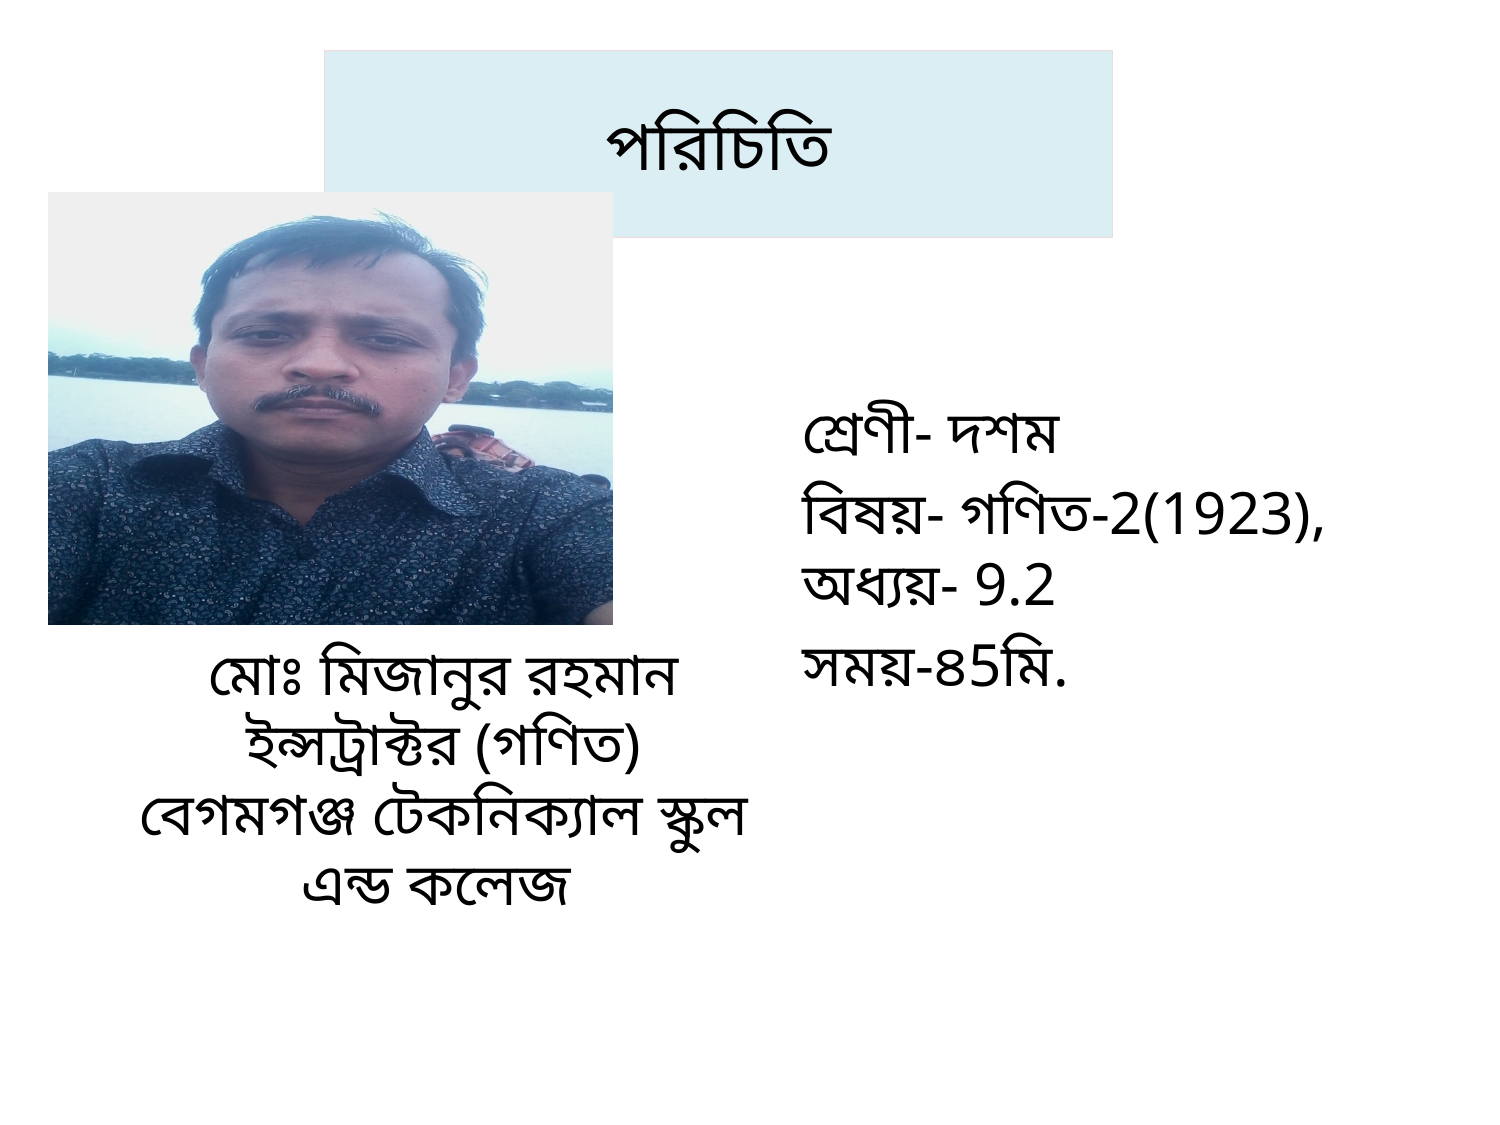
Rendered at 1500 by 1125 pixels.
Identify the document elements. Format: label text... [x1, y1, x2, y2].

title মোঃ মিজানুর রহমান ইন্সট্রাক্টর (গণিত) বেগমগঞ্জ টেকনিক্যাল স্কুল এন্ড কলেজ [87, 624, 800, 1000]
text_box পরিচিতি [324, 50, 1113, 238]
subtitle শ্রেণী- দশম বিষয়- গণিত-2(1923), অধ্যয়- 9.2 সময়-৪5মি. [787, 387, 1388, 763]
picture [48, 192, 613, 626]
